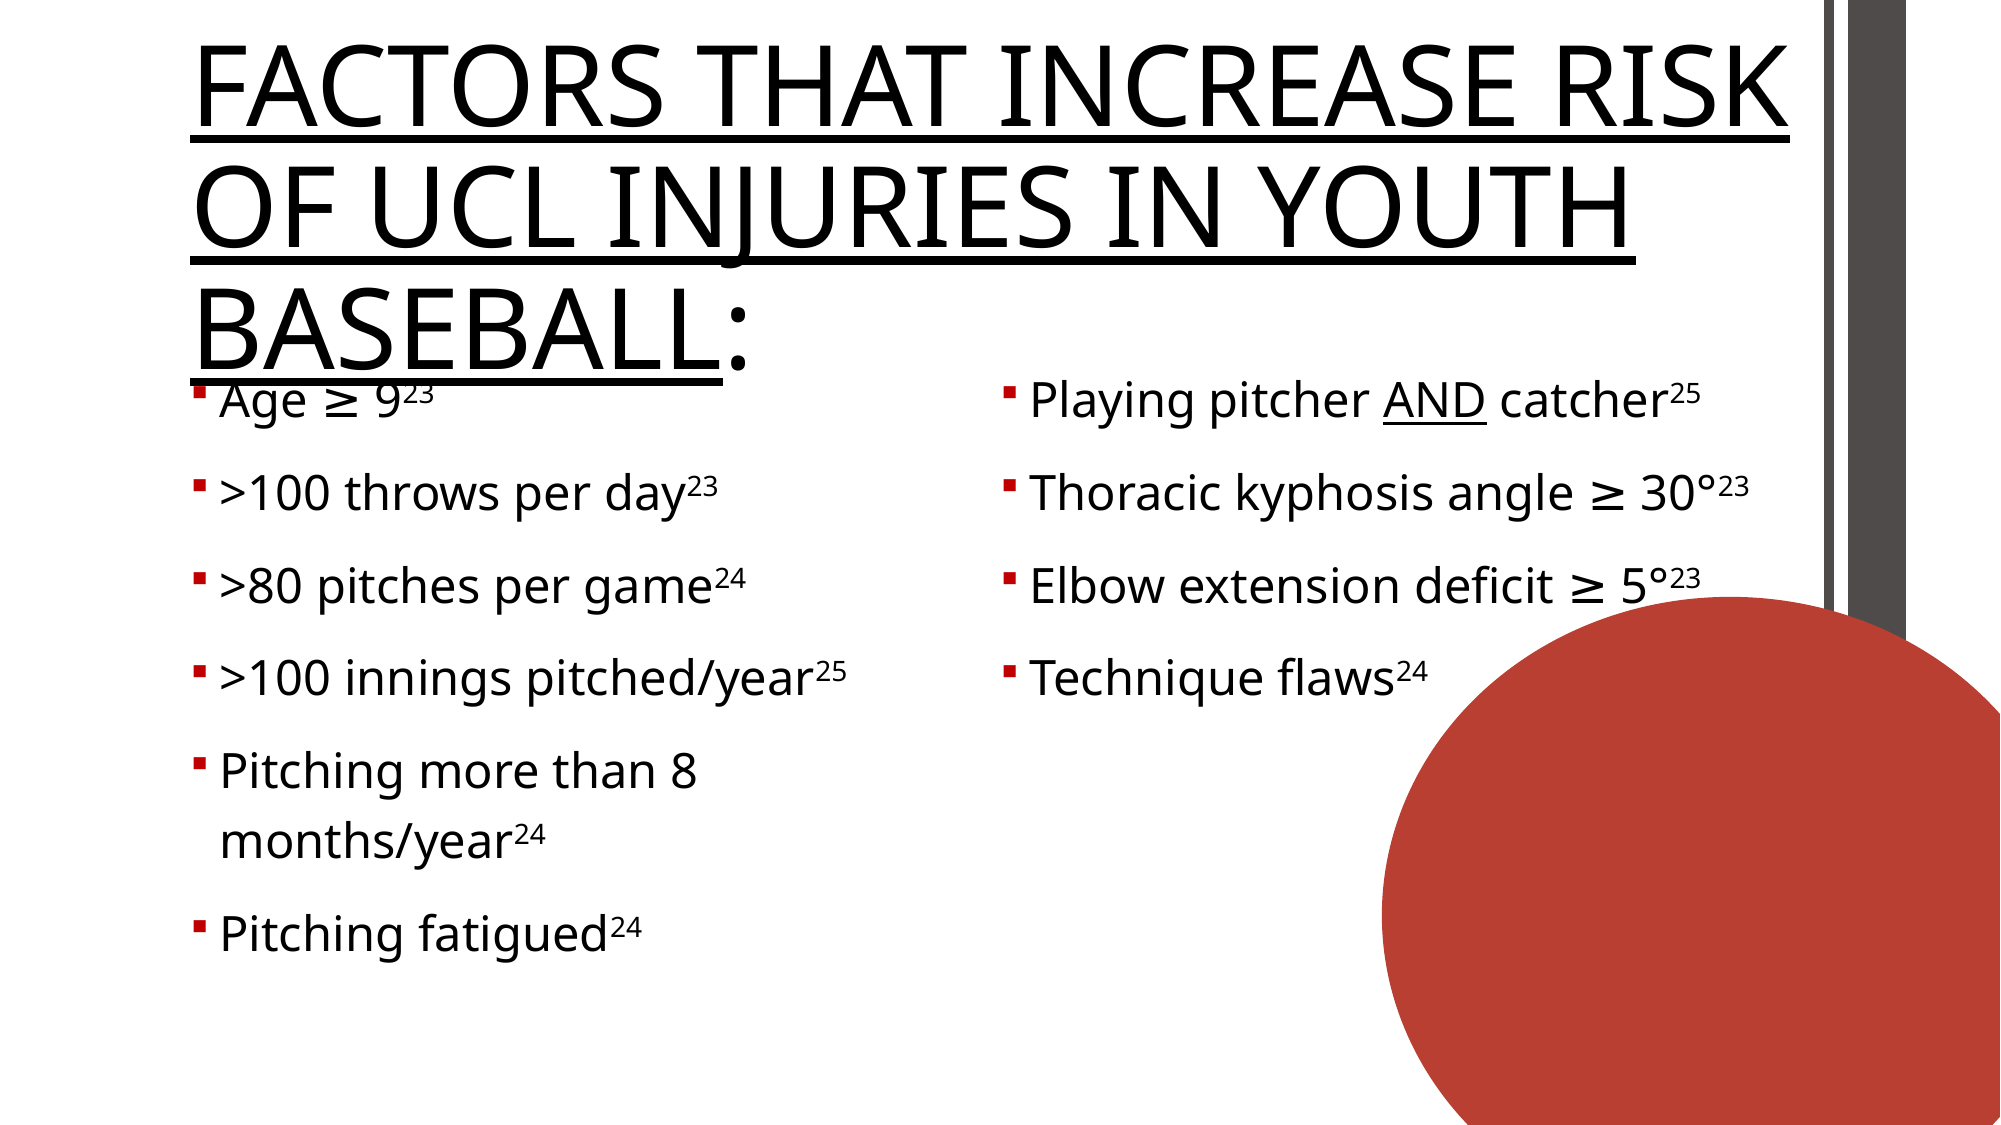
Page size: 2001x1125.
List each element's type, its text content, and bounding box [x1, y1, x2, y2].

text_box [1824, 0, 1834, 611]
text_box [1848, 0, 1906, 639]
text_box [1425, 609, 2000, 1125]
list Age ≥ 923 >100 throws per day23 >80 pitches per game24 >100 innings pitched/year25 Pitching more than 8 months/year24 Pitching fatigued24 Playing pitcher AND catcher25 Thoracic kyphosis angle ≥ 30°23 Elbow extension deficit ≥ 5°23 Technique flaws24 [175, 349, 1826, 1069]
title Factors that increase risk of UCL injuries in youth Baseball: [175, 79, 1824, 344]
